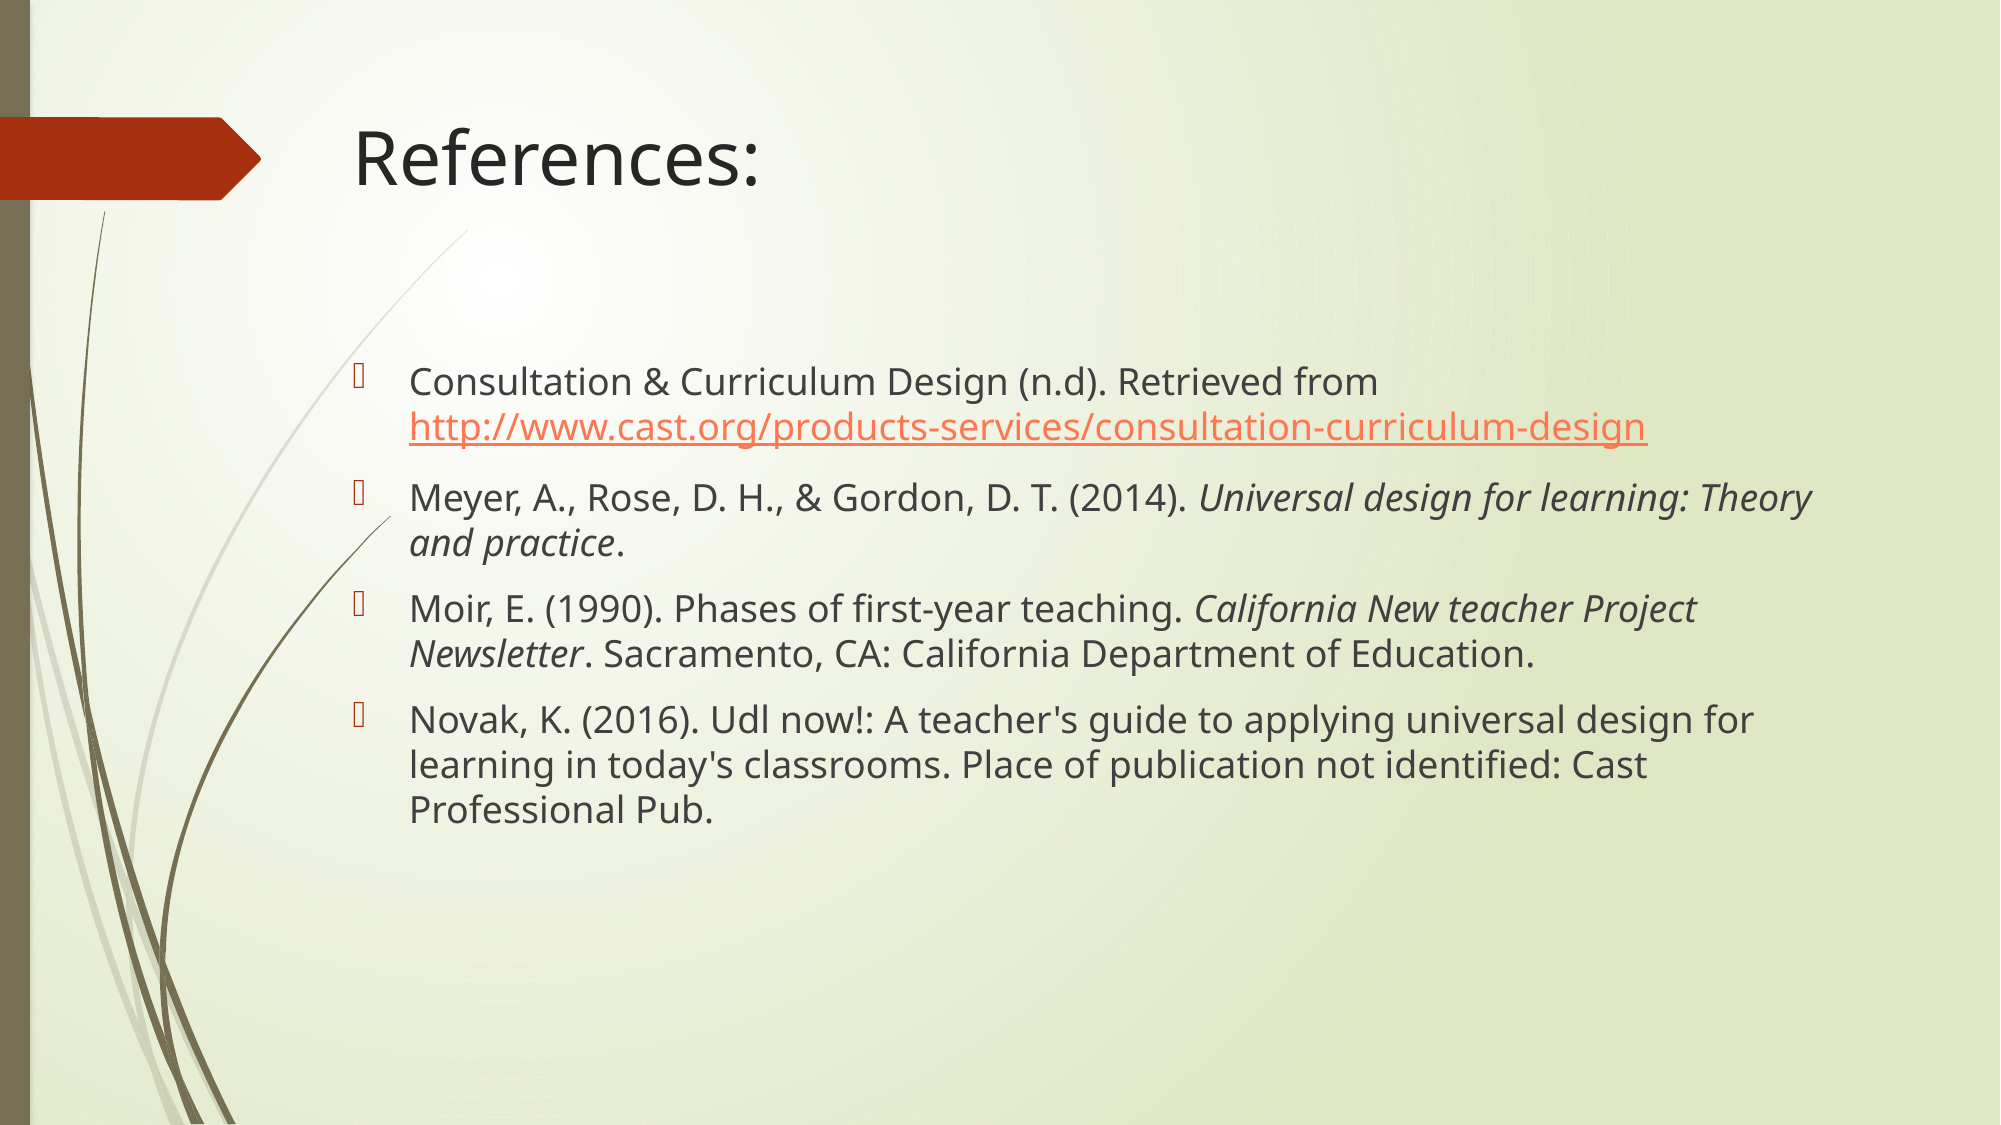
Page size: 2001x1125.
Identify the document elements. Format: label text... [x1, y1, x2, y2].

title References: [337, 102, 1888, 313]
list Consultation & Curriculum Design (n.d). Retrieved from http://www.cast.org/products-services/consultation-curriculum-design Meyer, A., Rose, D. H., & Gordon, D. T. (2014). Universal design for learning: Theory and practice. Moir, E. (1990). Phases of first-year teaching. California New teacher Project Newsletter. Sacramento, CA: California Department of Education. Novak, K. (2016). Udl now!: A teacher's guide to applying universal design for learning in today's classrooms. Place of publication not identified: Cast Professional Pub. [337, 350, 1888, 970]
